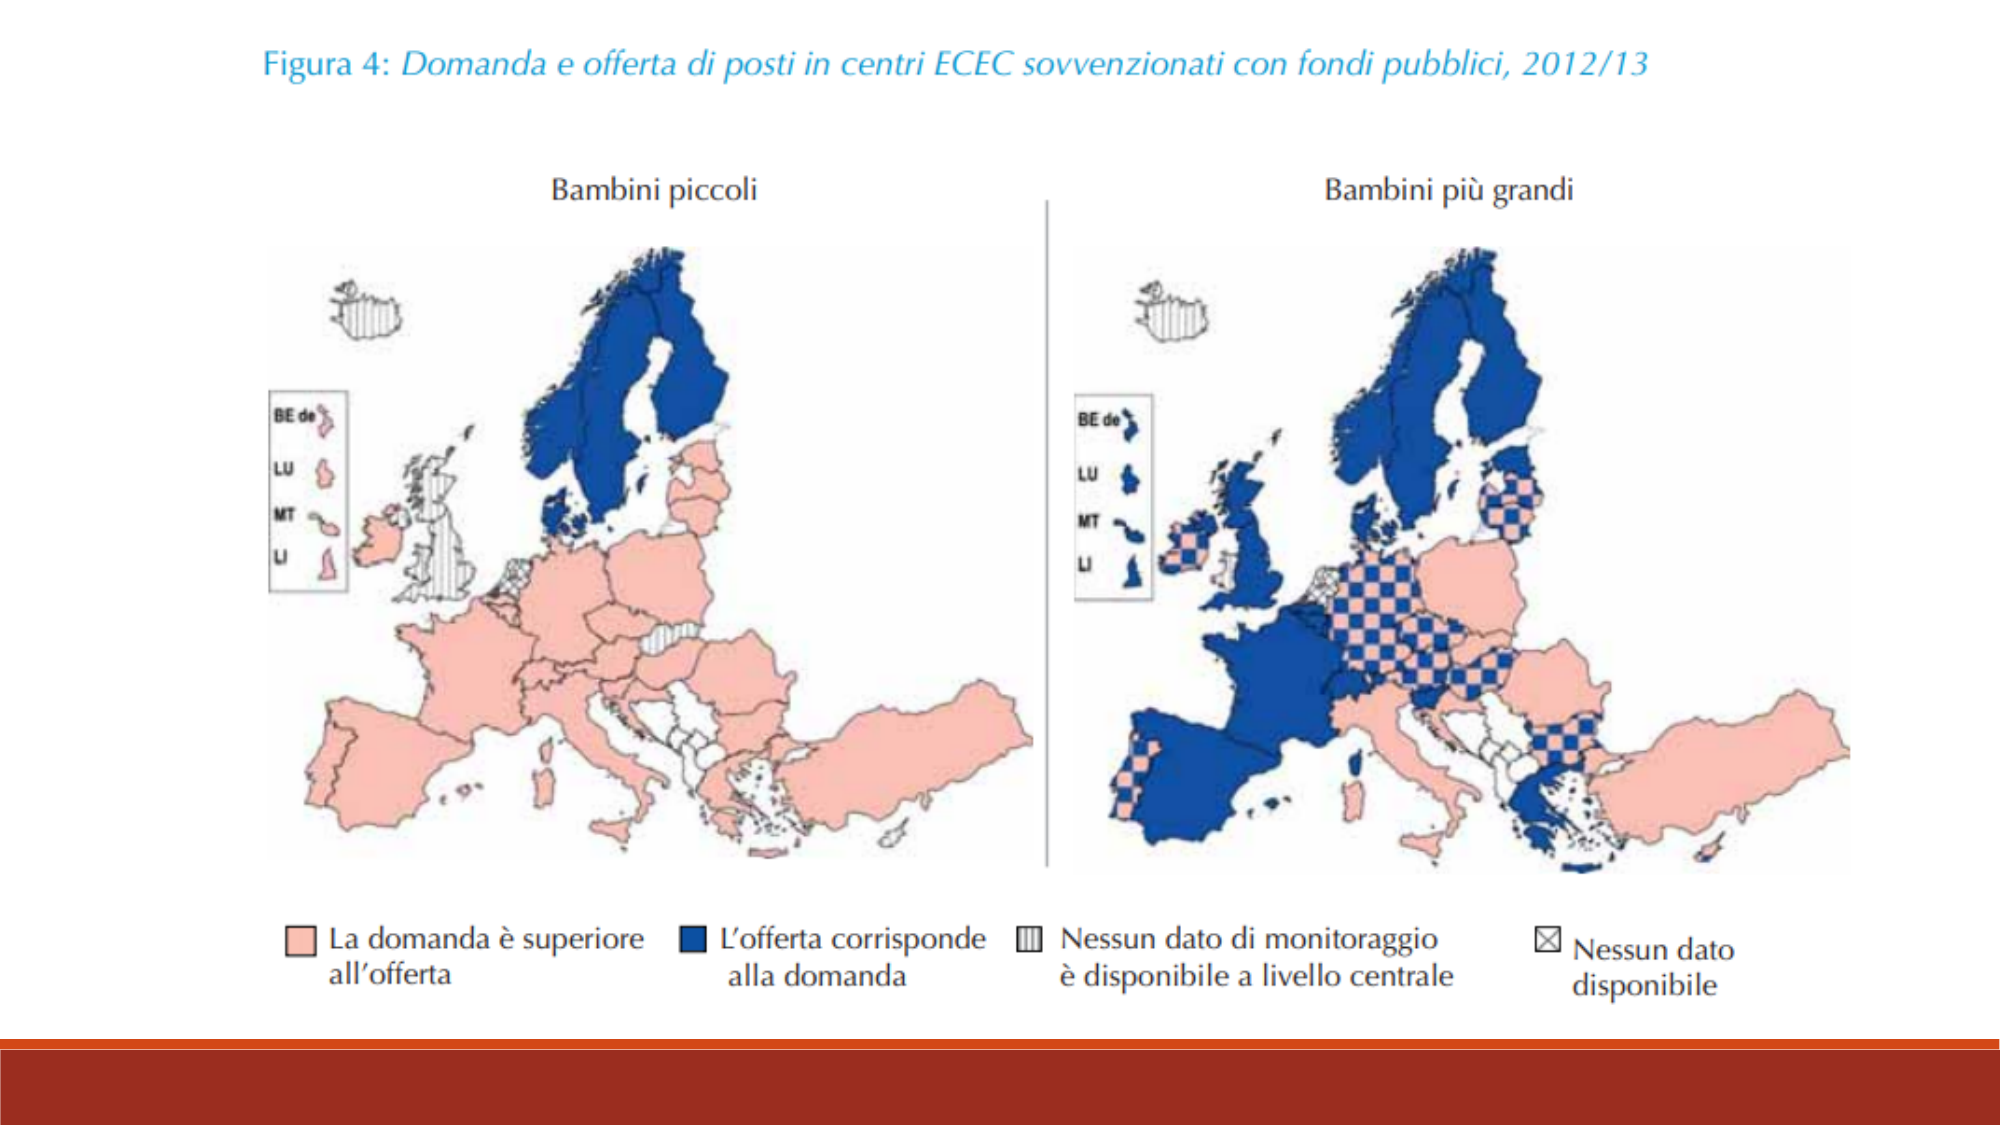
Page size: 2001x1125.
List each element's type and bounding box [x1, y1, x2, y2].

picture [204, 20, 1871, 1015]
